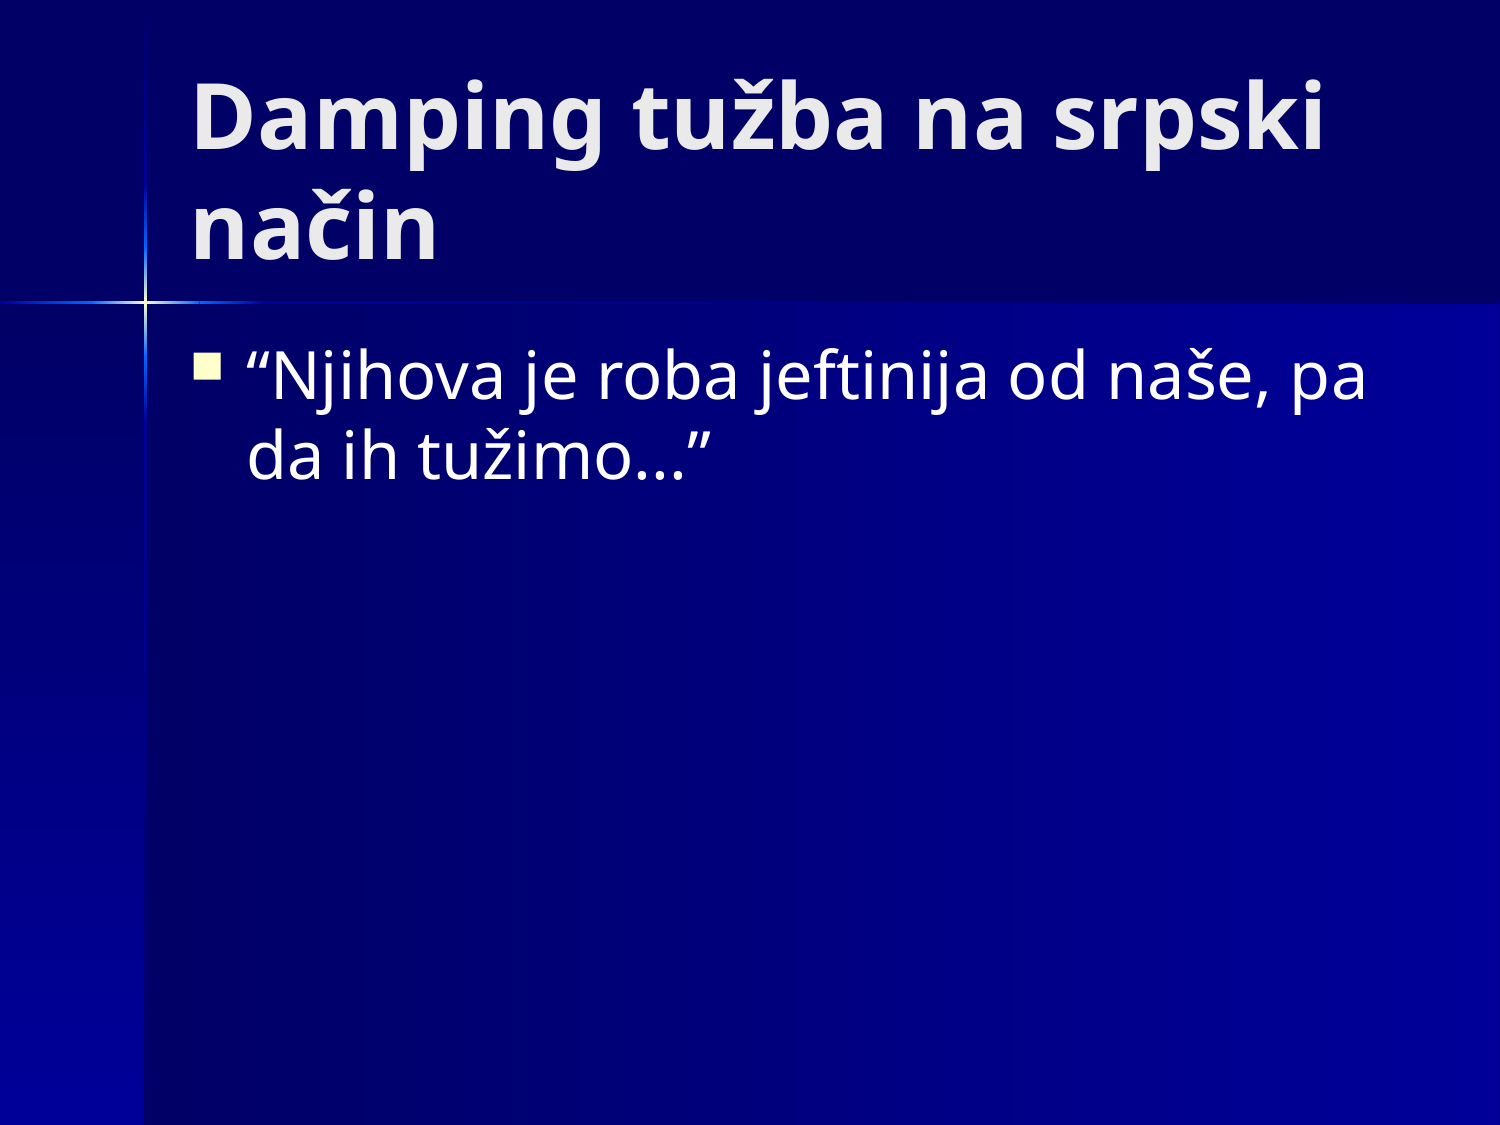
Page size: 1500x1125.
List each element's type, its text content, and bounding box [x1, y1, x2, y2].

list “Njihova je roba jeftinija od naše, pa da ih tužimo...” [174, 324, 1413, 1001]
title Damping tužba na srpski način [174, 49, 1413, 286]
